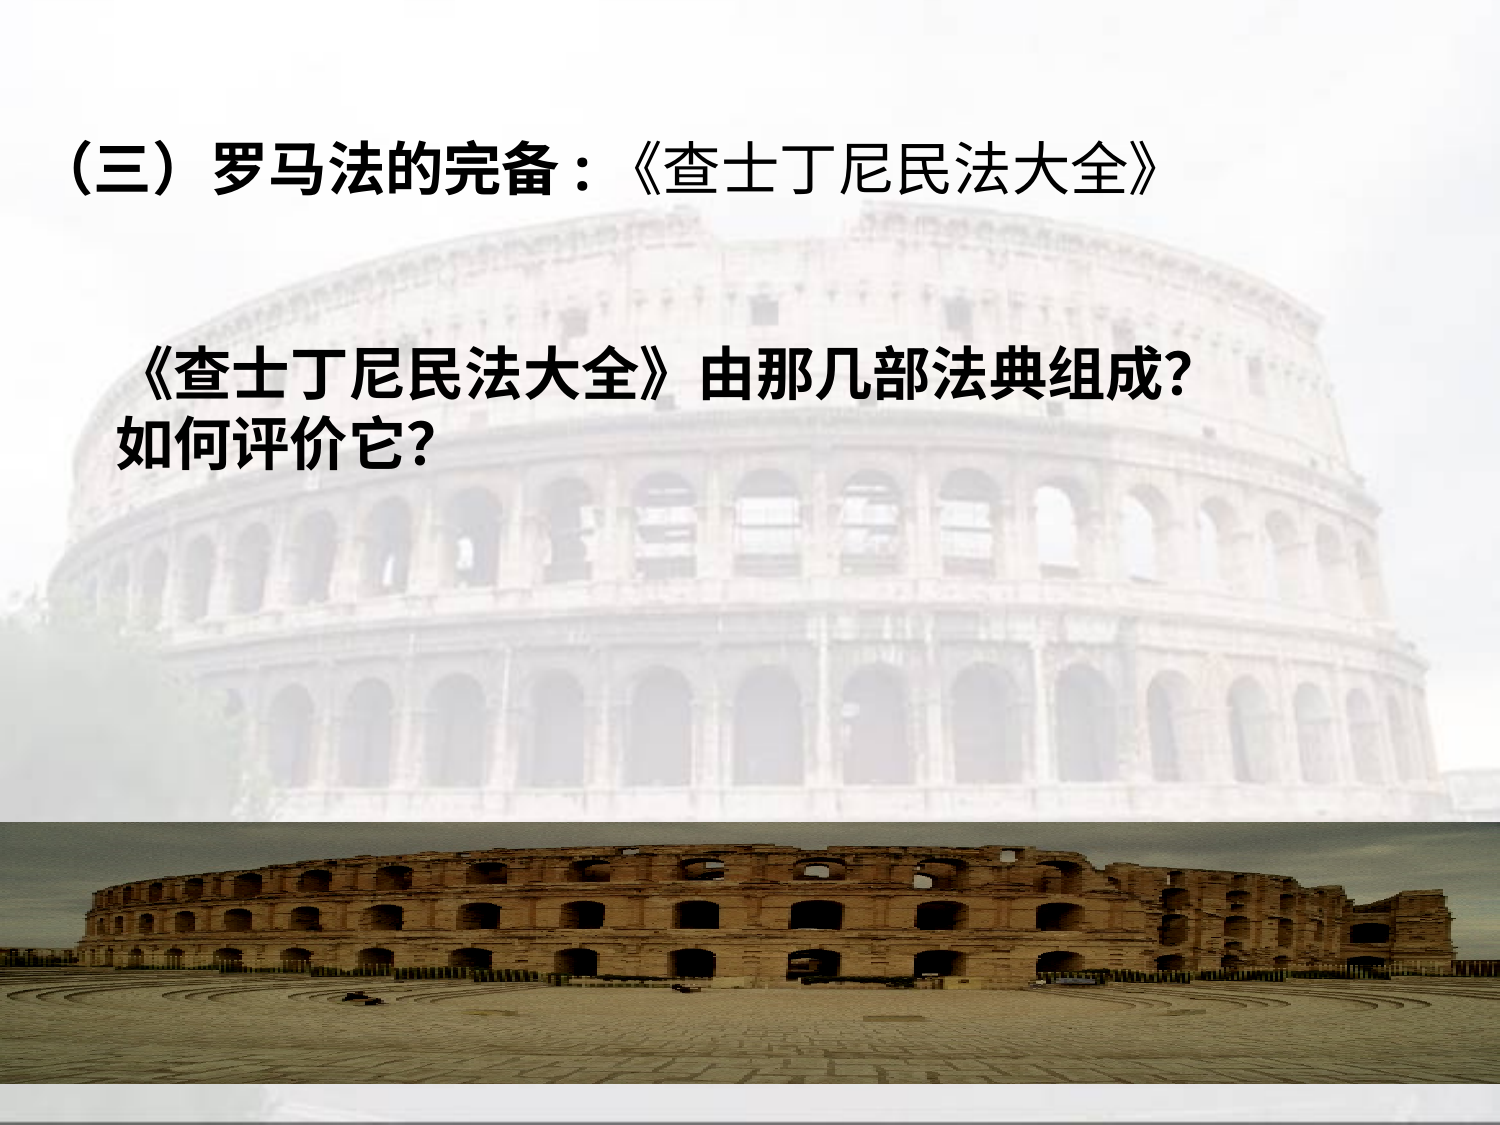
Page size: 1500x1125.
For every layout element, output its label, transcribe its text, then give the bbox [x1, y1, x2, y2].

text_box 《查士丁尼民法大全》由那几部法典组成？如何评价它？ [100, 329, 1294, 485]
picture [0, 0, 1500, 1125]
text_box （三）罗马法的完备:《查士丁尼民法大全》 [21, 43, 1319, 292]
